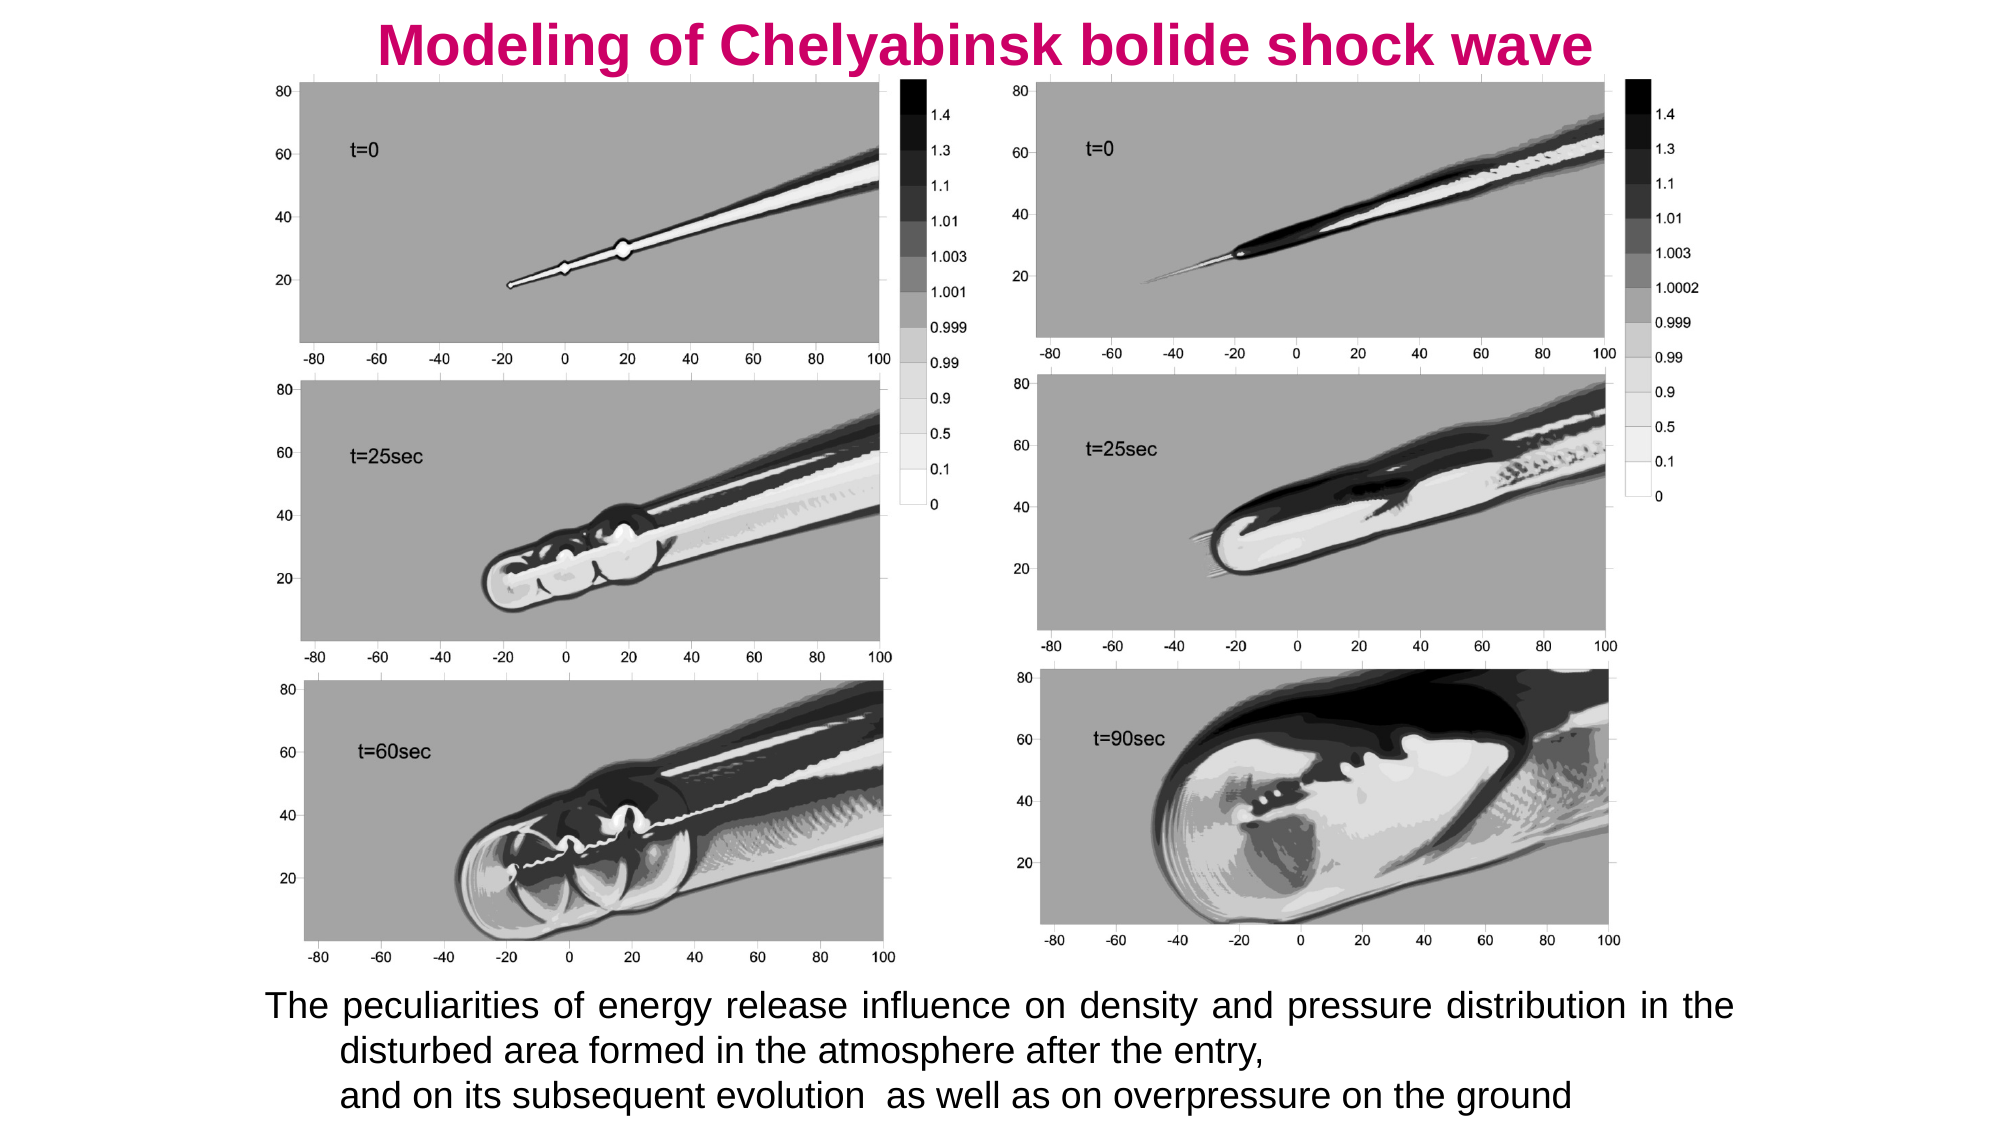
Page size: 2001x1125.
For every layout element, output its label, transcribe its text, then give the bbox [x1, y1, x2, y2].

picture [1012, 74, 1700, 948]
text_box The peculiarities of energy release influence on density and pressure distribution in the disturbed area formed in the atmosphere after the entry, and on its subsequent evolution as well as on overpressure on the ground [249, 973, 1750, 1124]
text_box Modeling of Chelyabinsk bolide shock wave [362, 0, 1750, 85]
picture [274, 74, 968, 965]
